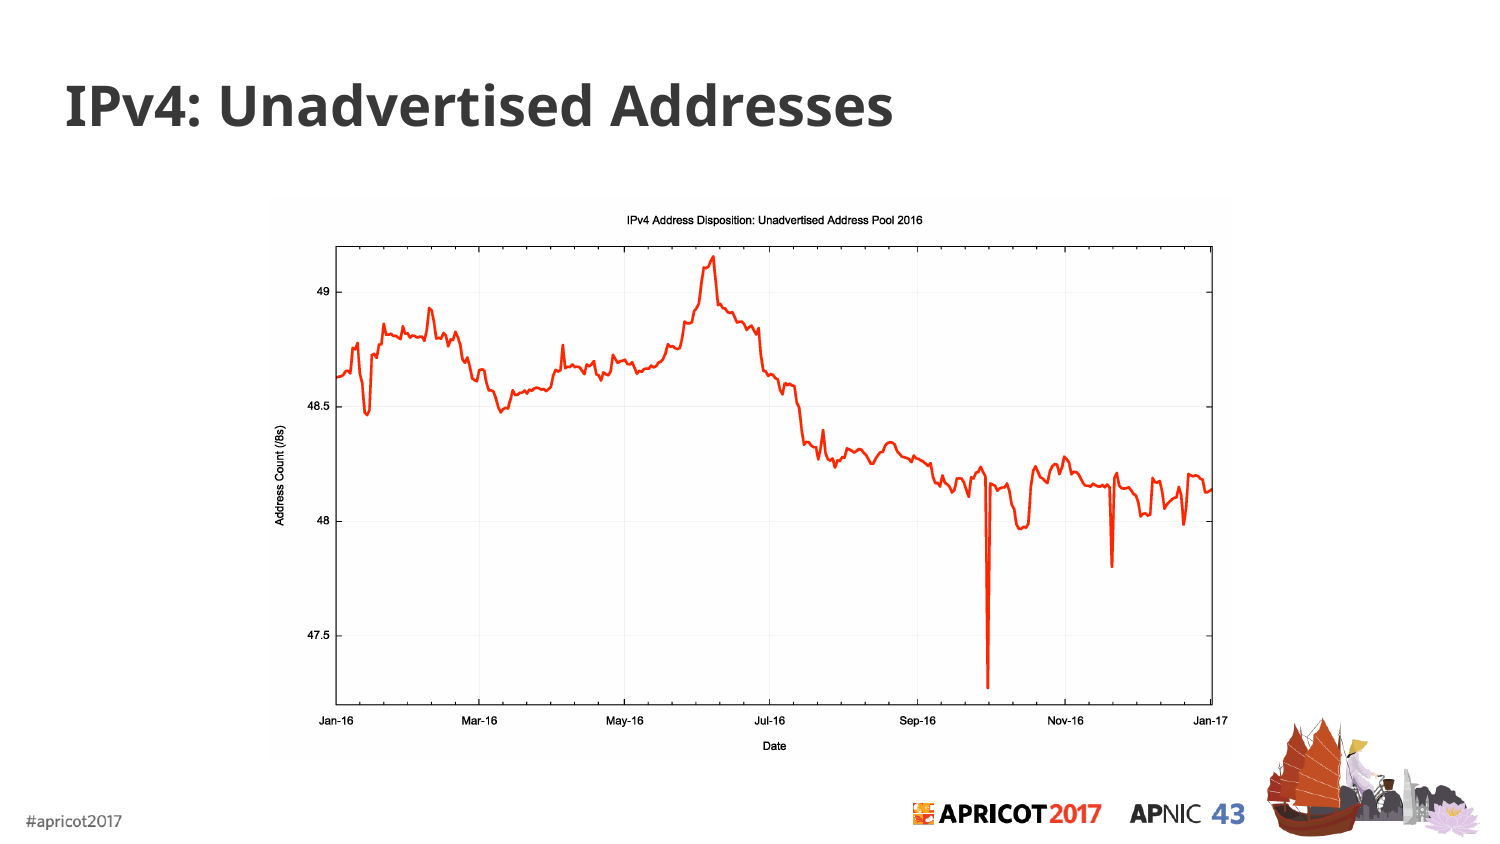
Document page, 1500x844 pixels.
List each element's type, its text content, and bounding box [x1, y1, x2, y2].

title IPv4: Unadvertised Addresses [64, 33, 1436, 175]
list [268, 196, 1232, 759]
